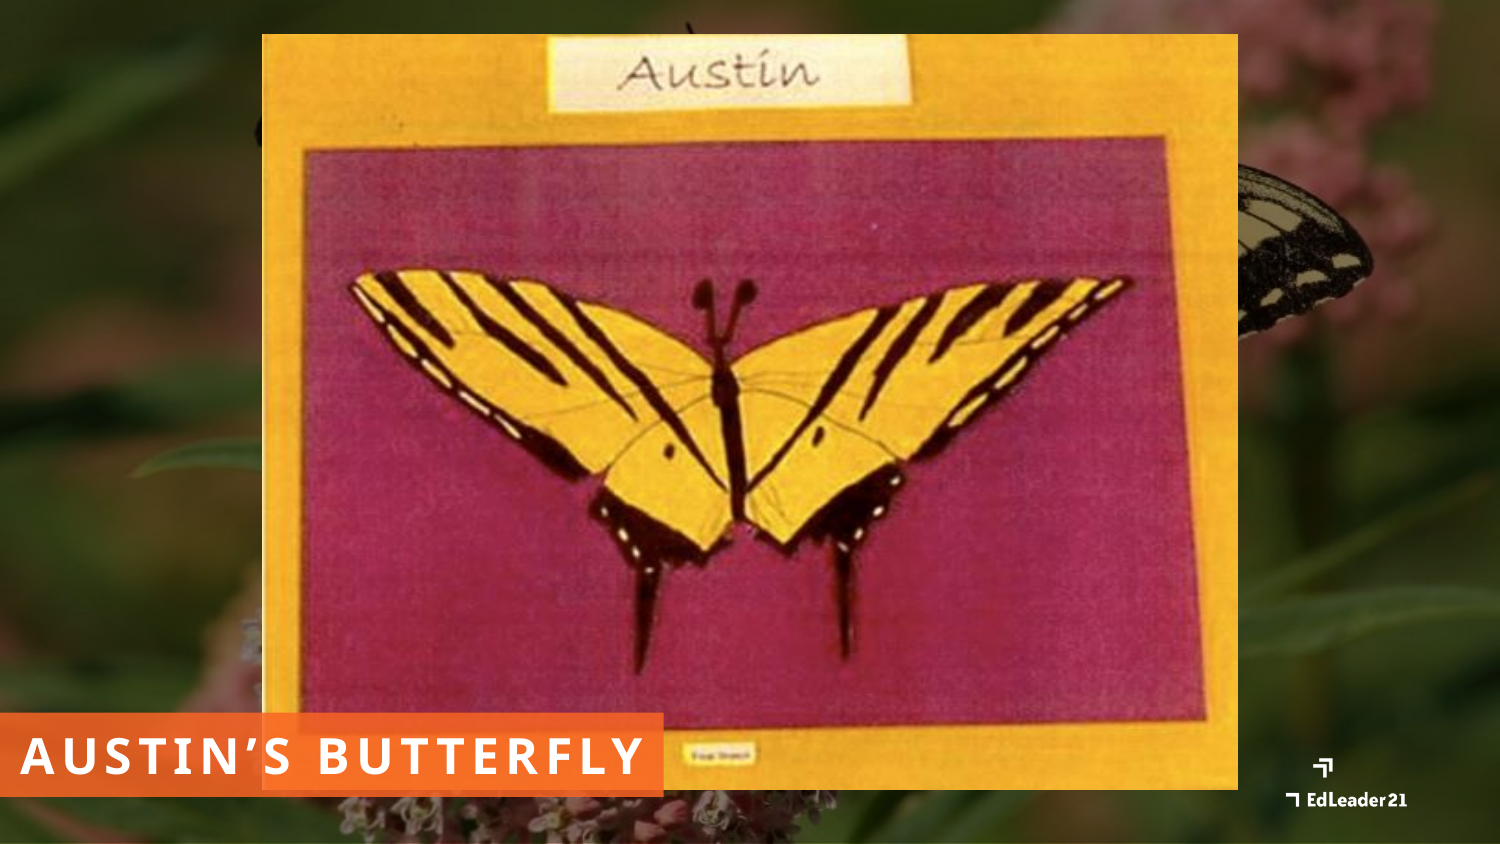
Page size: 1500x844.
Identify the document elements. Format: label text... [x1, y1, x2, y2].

picture [0, 0, 1500, 844]
text_box AUSTIN’S BUTTERFLY [0, 710, 264, 799]
